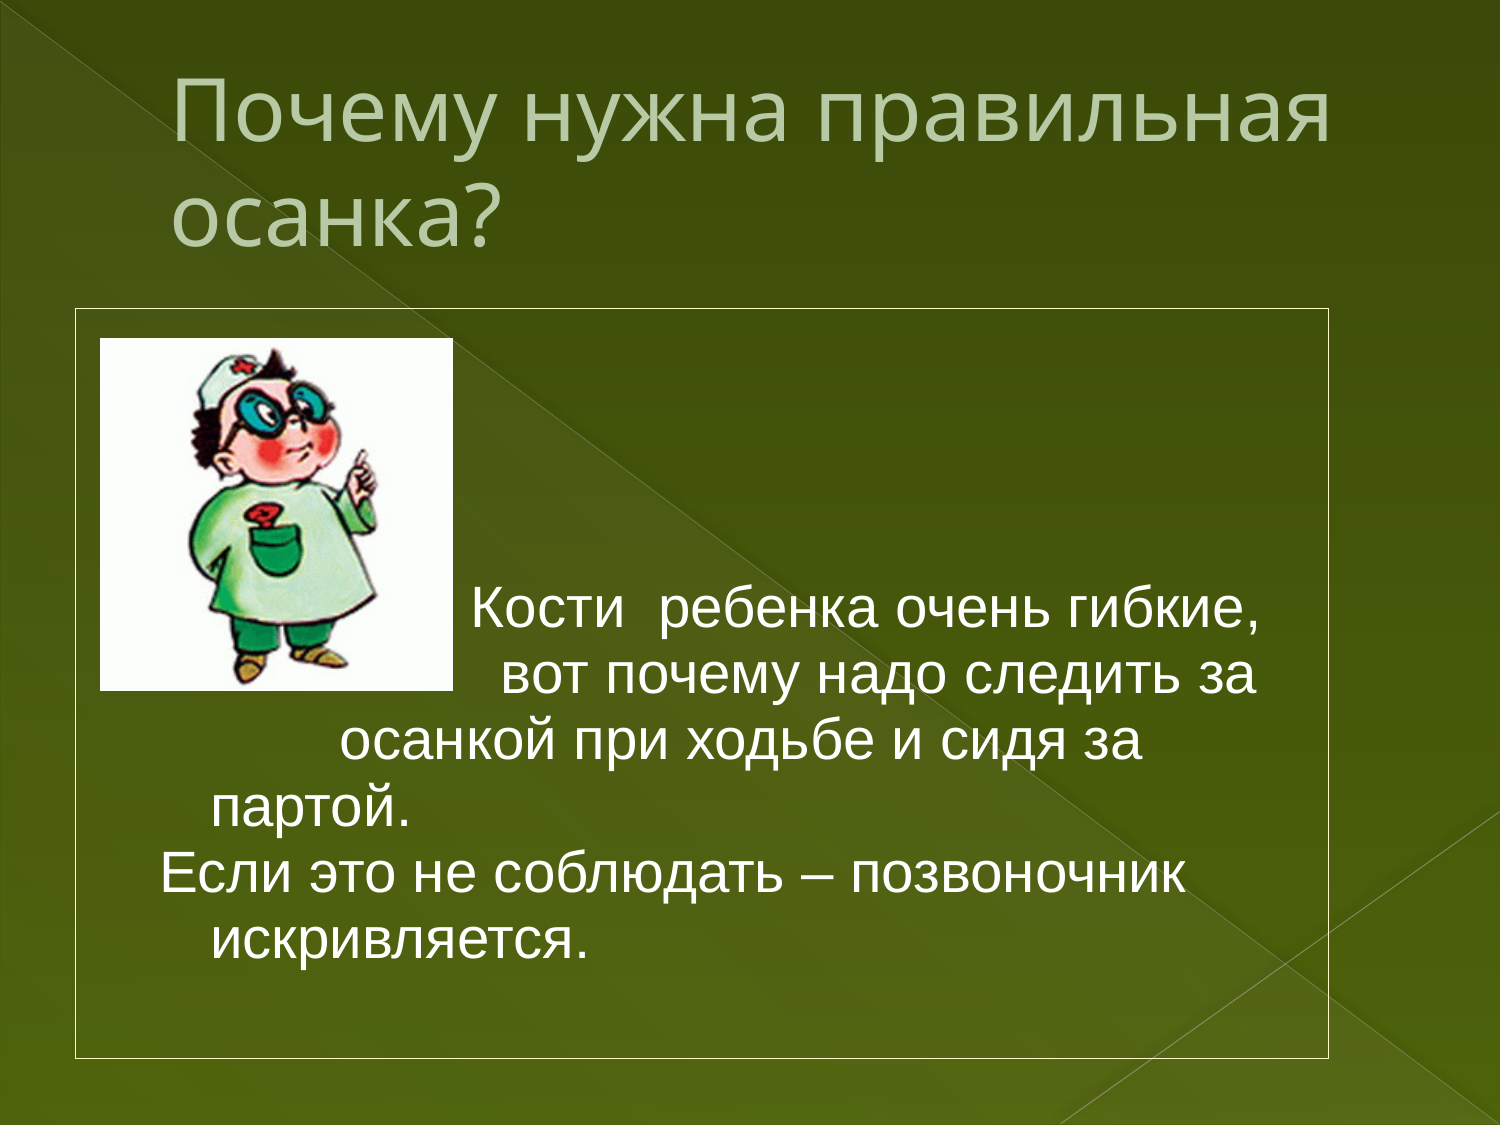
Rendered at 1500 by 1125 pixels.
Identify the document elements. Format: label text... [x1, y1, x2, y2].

list Кости ребенка очень гибкие, вот почему надо следить за осанкой при ходьбе и сидя за партой. Если это не соблюдать – позвоночник искривляется. [75, 308, 1329, 1059]
picture [100, 337, 453, 691]
title Почему нужна правильная осанка? [75, 43, 1425, 274]
